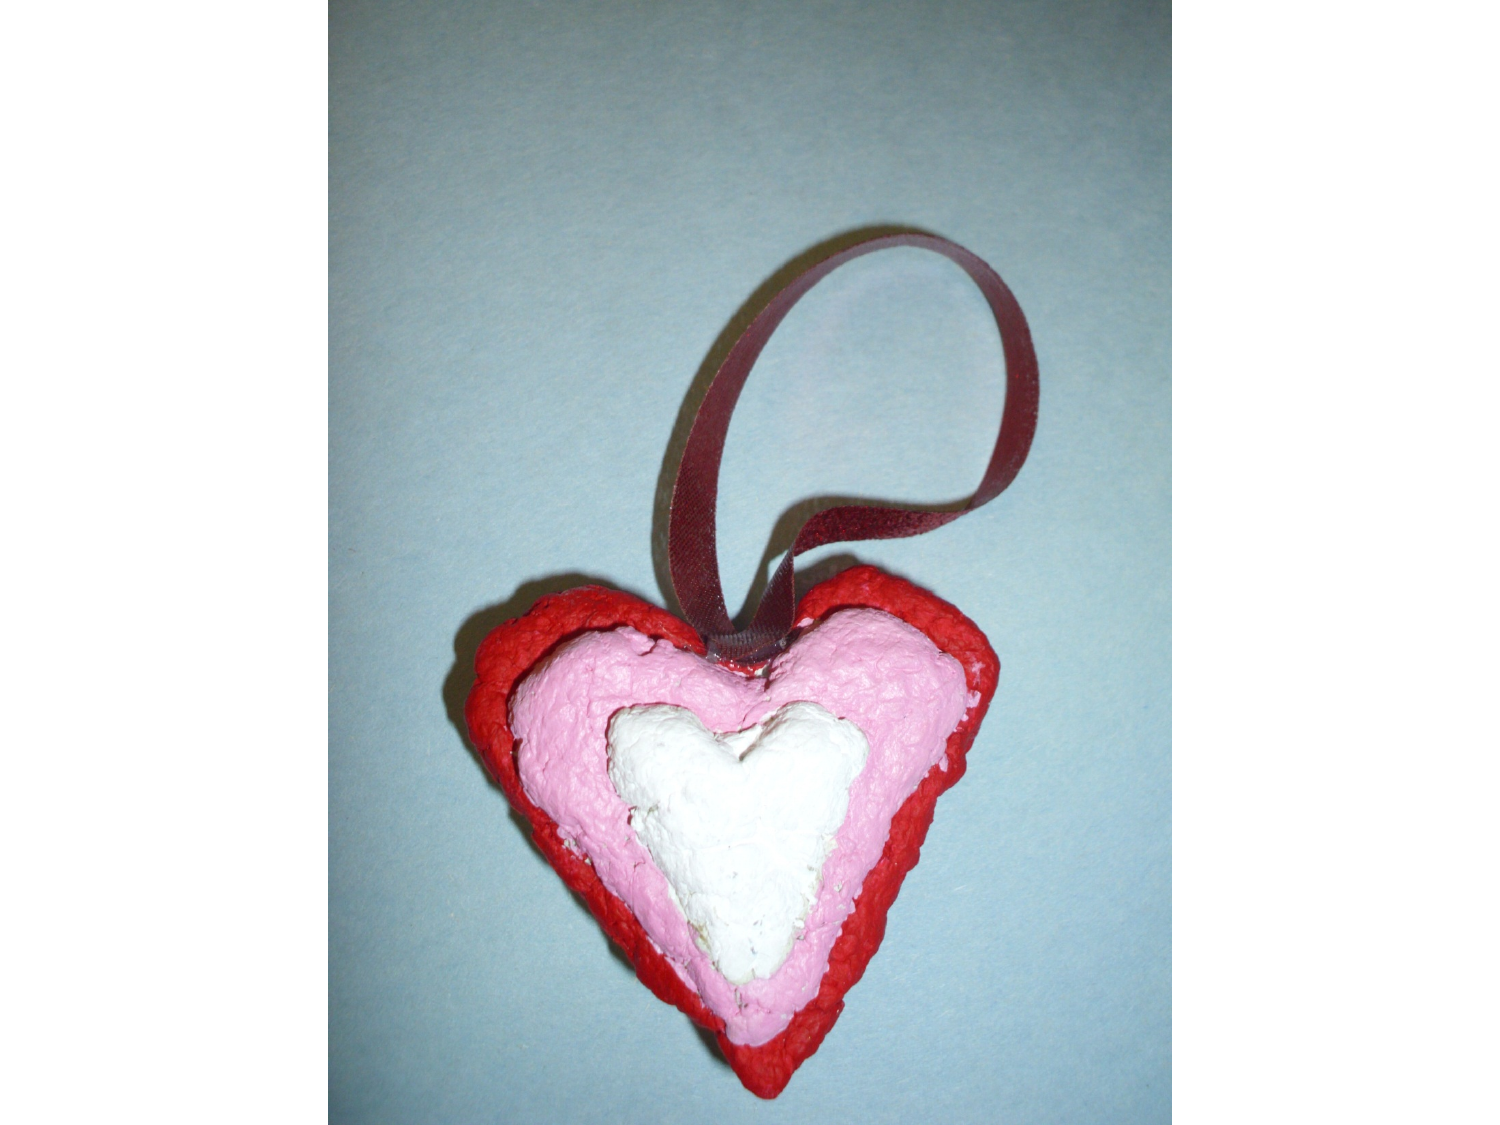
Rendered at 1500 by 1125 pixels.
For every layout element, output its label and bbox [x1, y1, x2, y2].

picture [327, 0, 1173, 1125]
